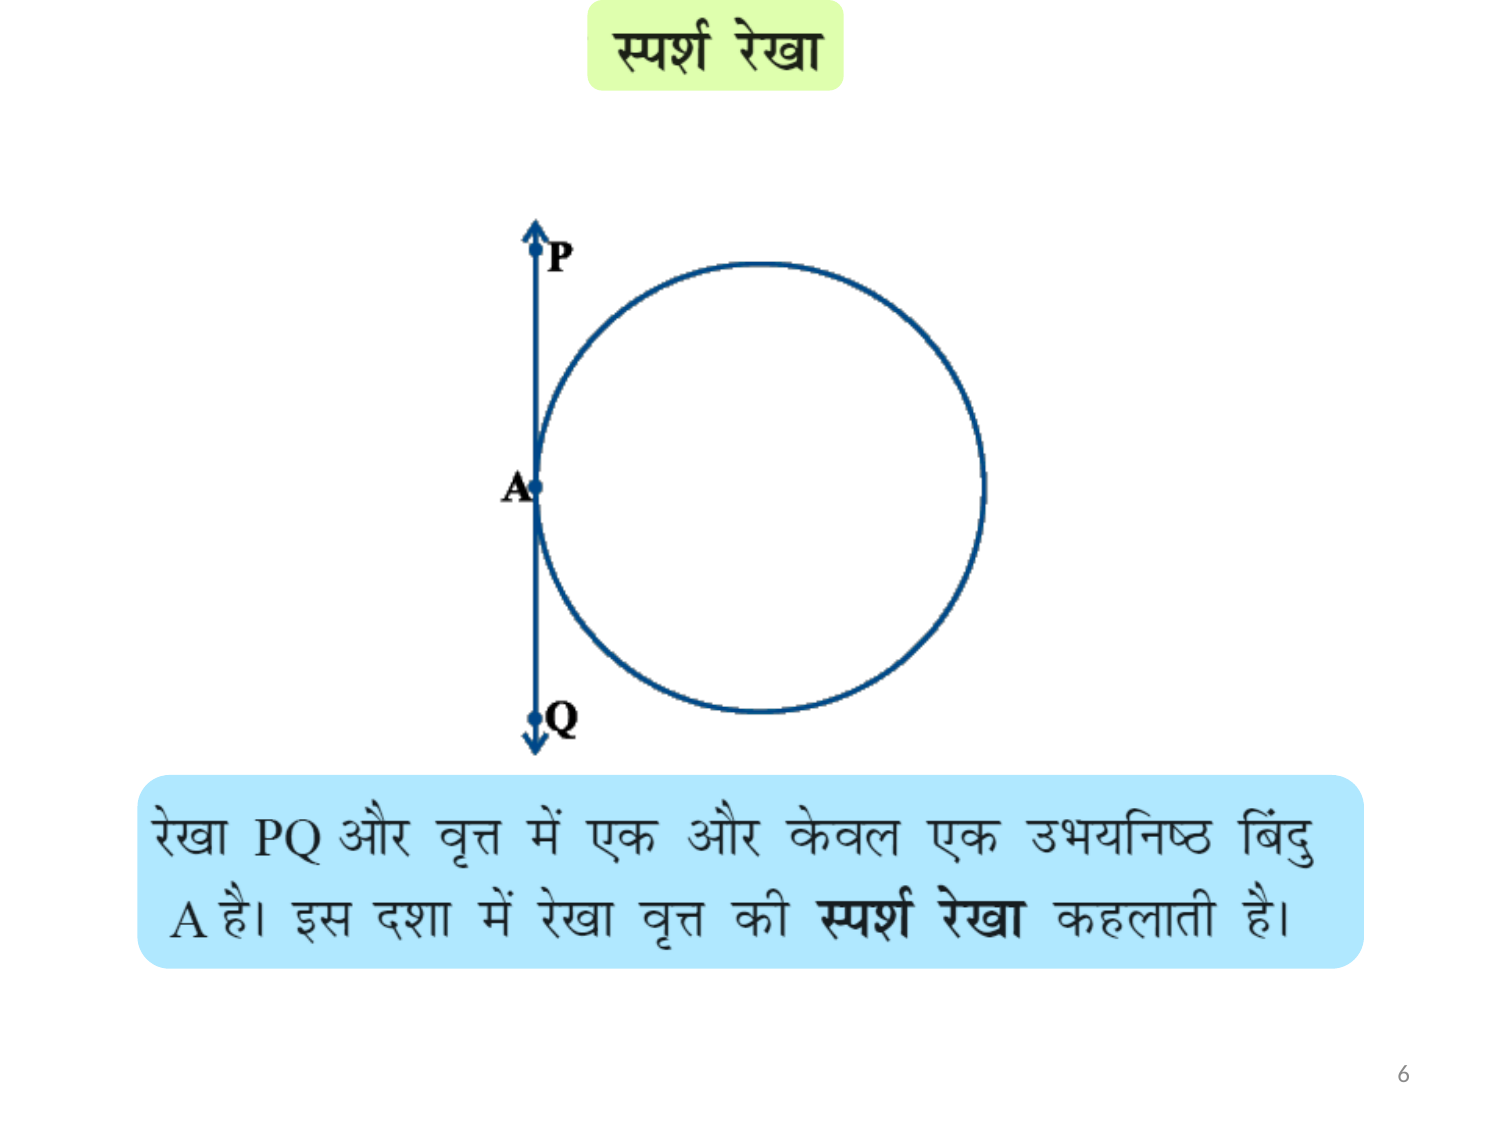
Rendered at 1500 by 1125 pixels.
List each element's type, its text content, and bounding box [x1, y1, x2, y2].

picture [137, 162, 1365, 969]
picture [587, 0, 844, 91]
slide_number 6 [1074, 1042, 1425, 1103]
